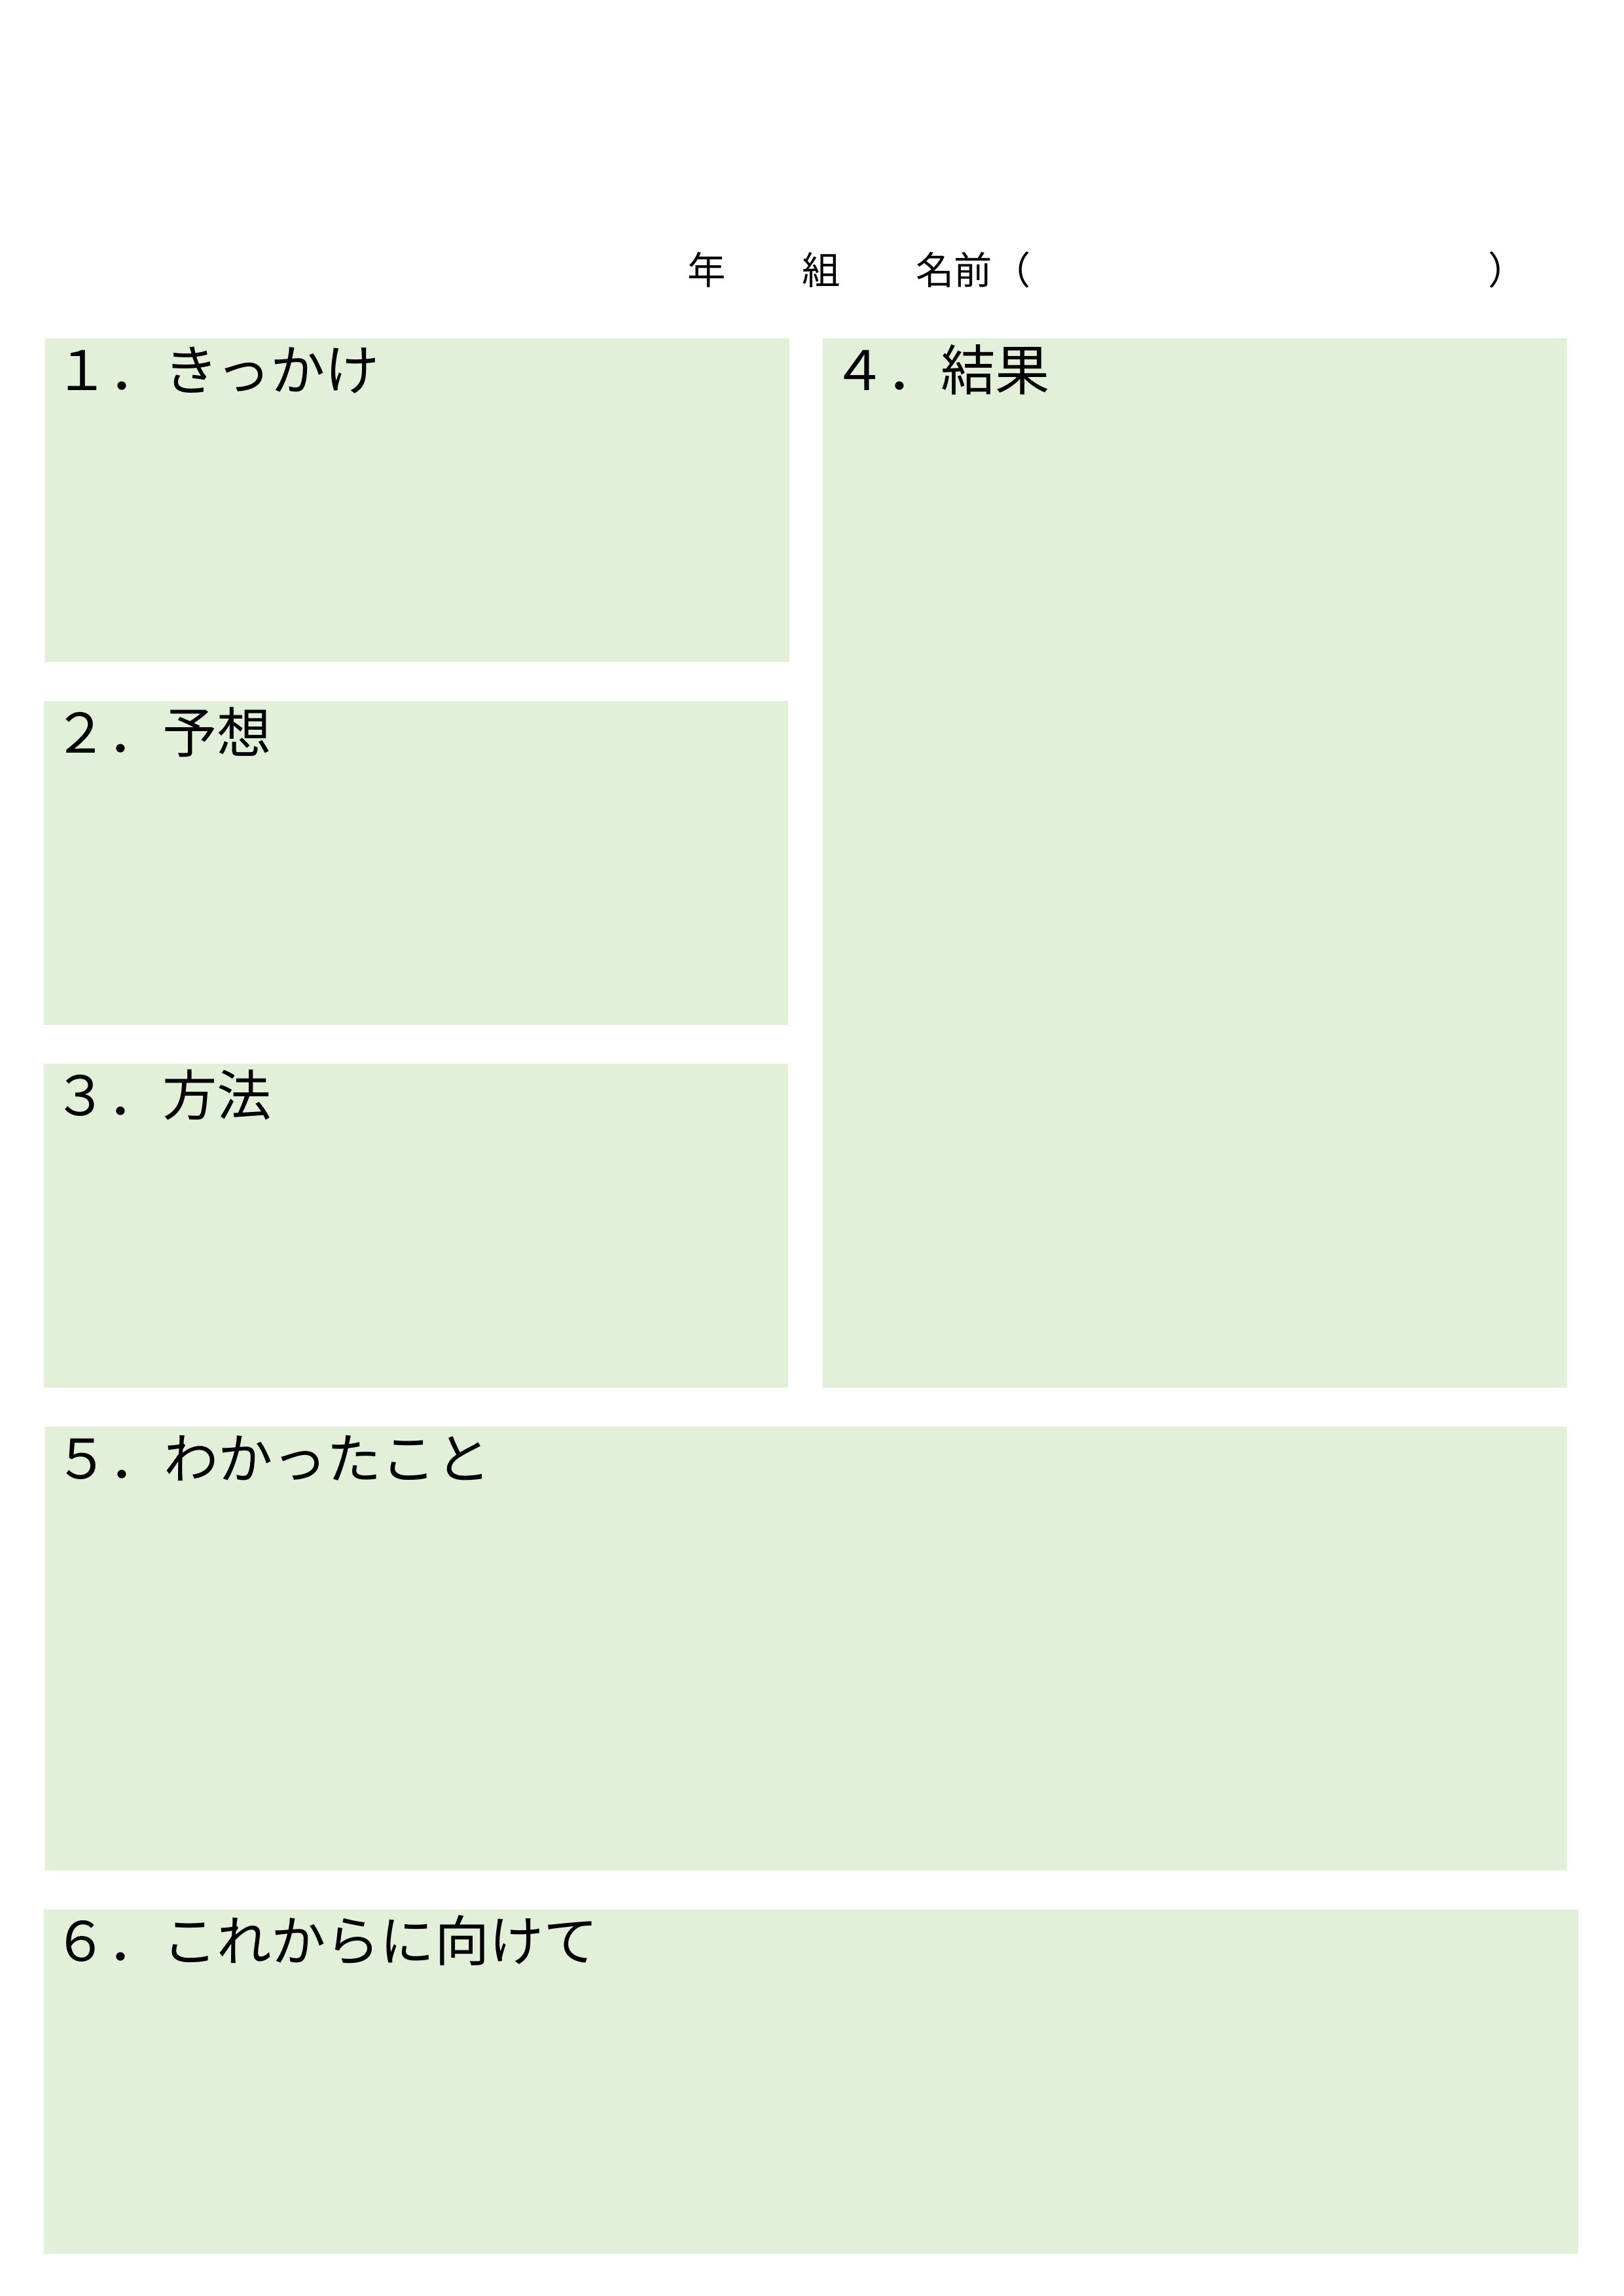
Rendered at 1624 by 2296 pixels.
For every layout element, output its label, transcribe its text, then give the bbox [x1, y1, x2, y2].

list ４．結果 [822, 338, 1567, 1388]
list ５．わかったこと [45, 1426, 1567, 1871]
text_box 年 組 名前（ ） [602, 241, 1567, 297]
list ６．これからに向けて [43, 1909, 1579, 2254]
list ３．方法 [43, 1064, 789, 1388]
list ２．予想 [43, 701, 789, 1025]
list １．きっかけ [45, 338, 790, 662]
